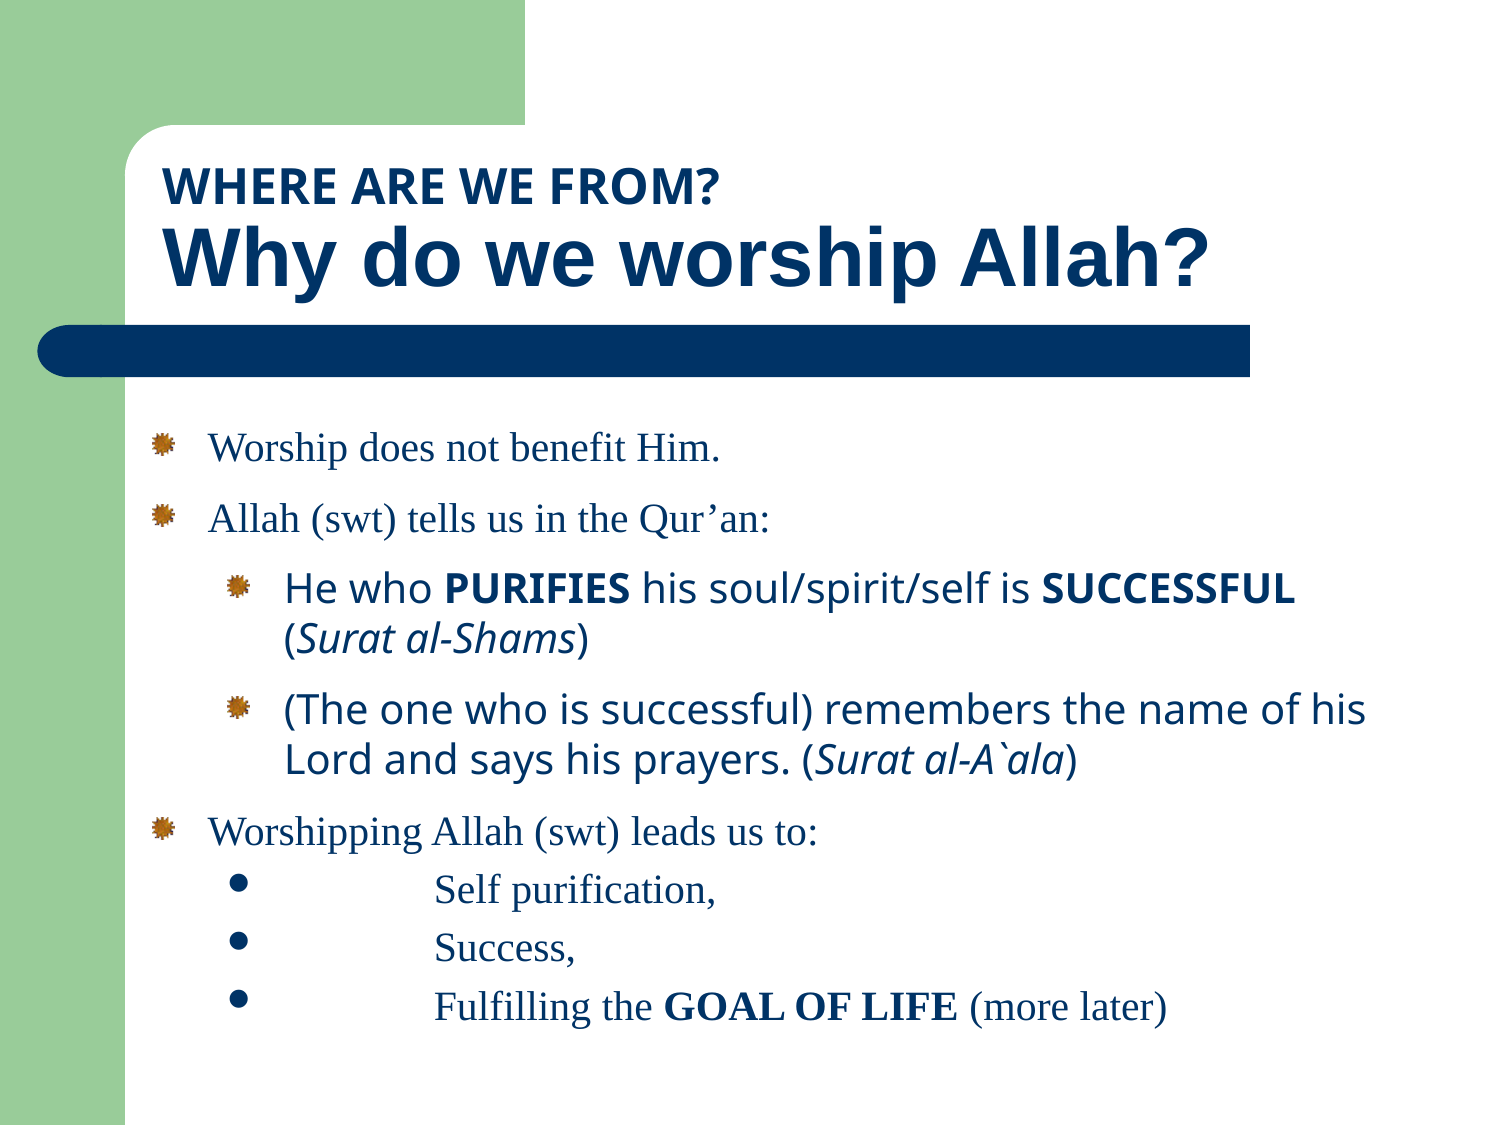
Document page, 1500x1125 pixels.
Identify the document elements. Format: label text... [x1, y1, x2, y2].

text_box Worship does not benefit Him. Allah (swt) tells us in the Qur’an: He who PURIFIES his soul/spirit/self is SUCCESSFUL (Surat al-Shams) (The one who is successful) remembers the name of his Lord and says his prayers. (Surat al-A`ala) Worshipping Allah (swt) leads us to: Self purification, Success, Fulfilling the GOAL OF LIFE (more later) [137, 412, 1425, 1036]
picture [227, 575, 250, 598]
title WHERE ARE WE FROM? Why do we worship Allah? [147, 124, 1423, 313]
picture [227, 696, 250, 719]
picture [152, 504, 175, 527]
picture [152, 817, 175, 840]
picture [152, 433, 175, 456]
